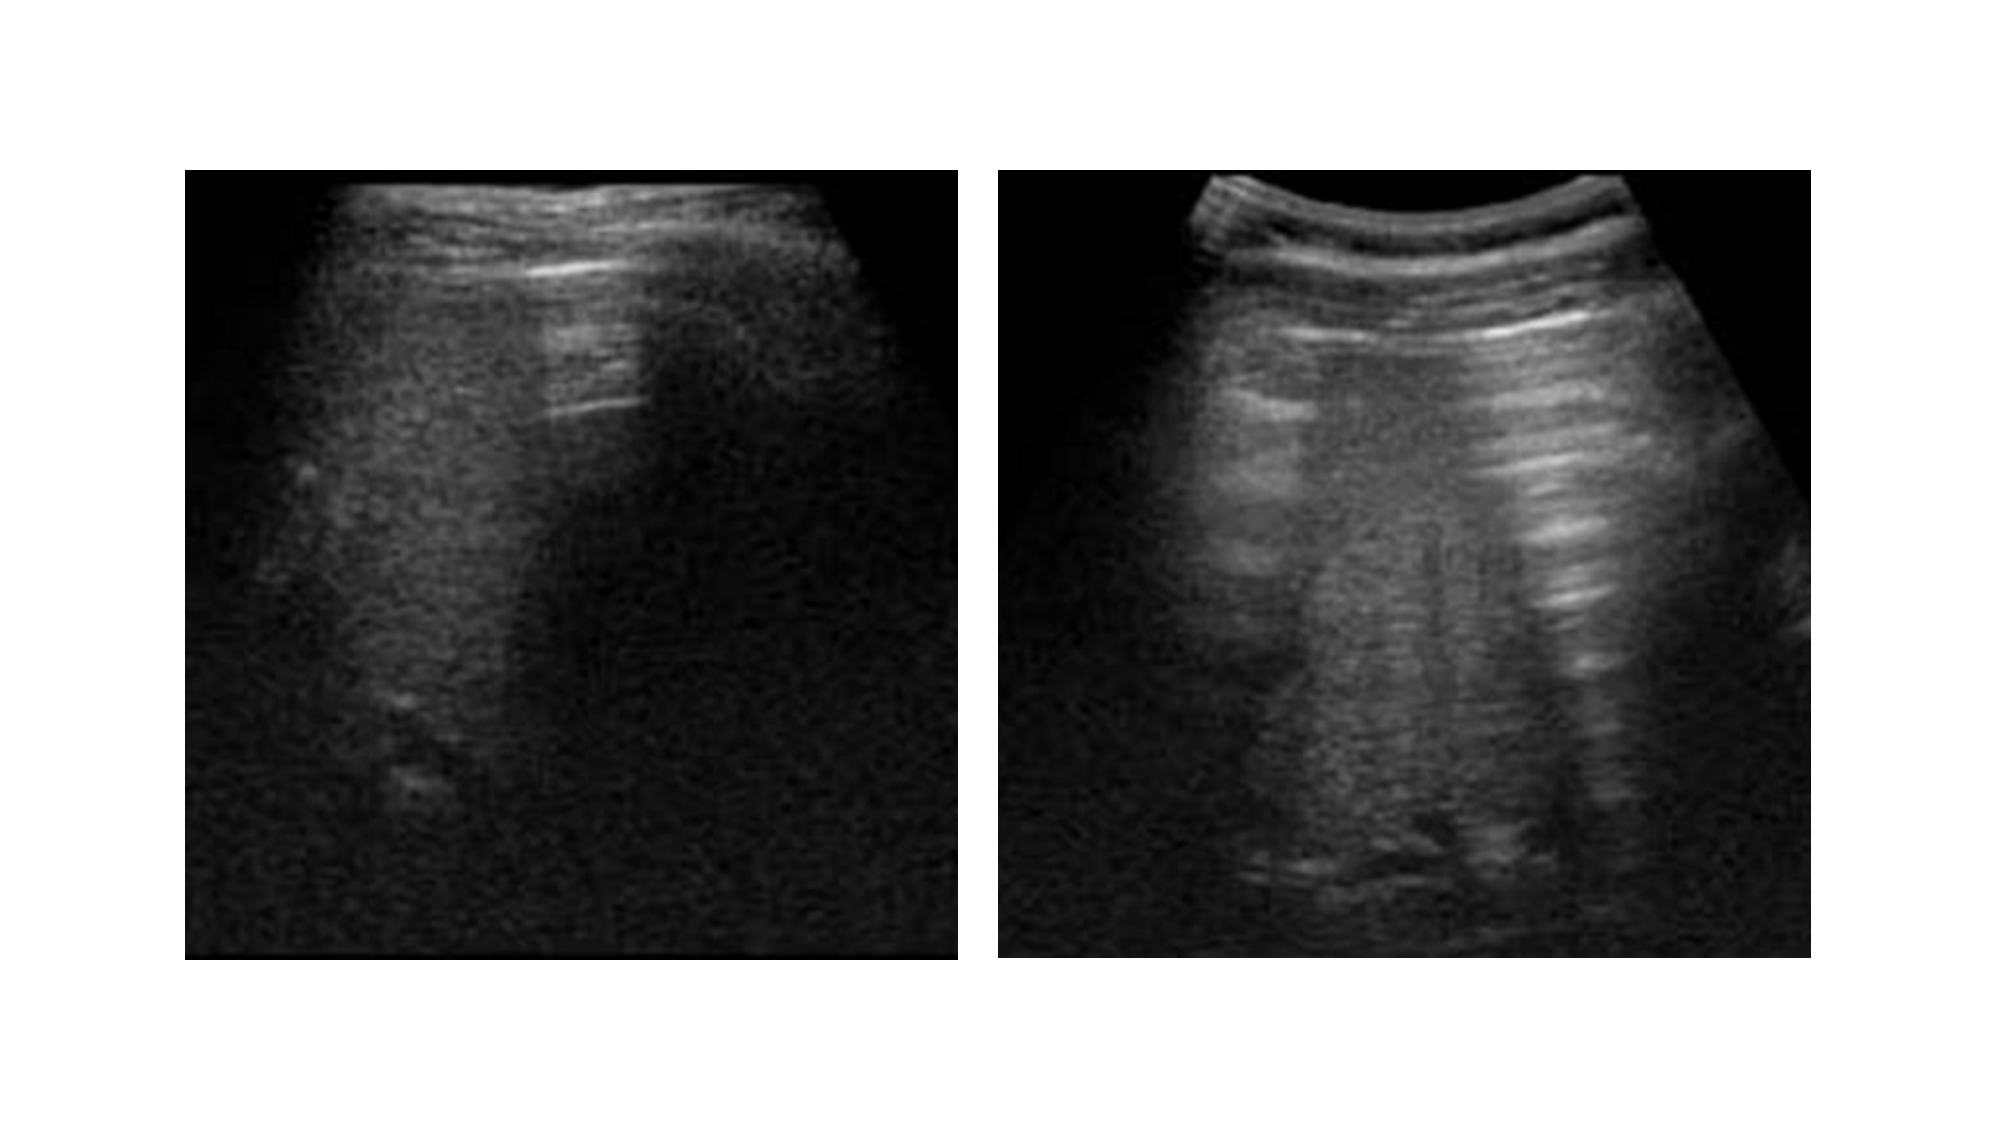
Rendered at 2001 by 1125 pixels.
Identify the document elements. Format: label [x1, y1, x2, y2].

picture [185, 170, 958, 960]
picture [998, 170, 1811, 958]
